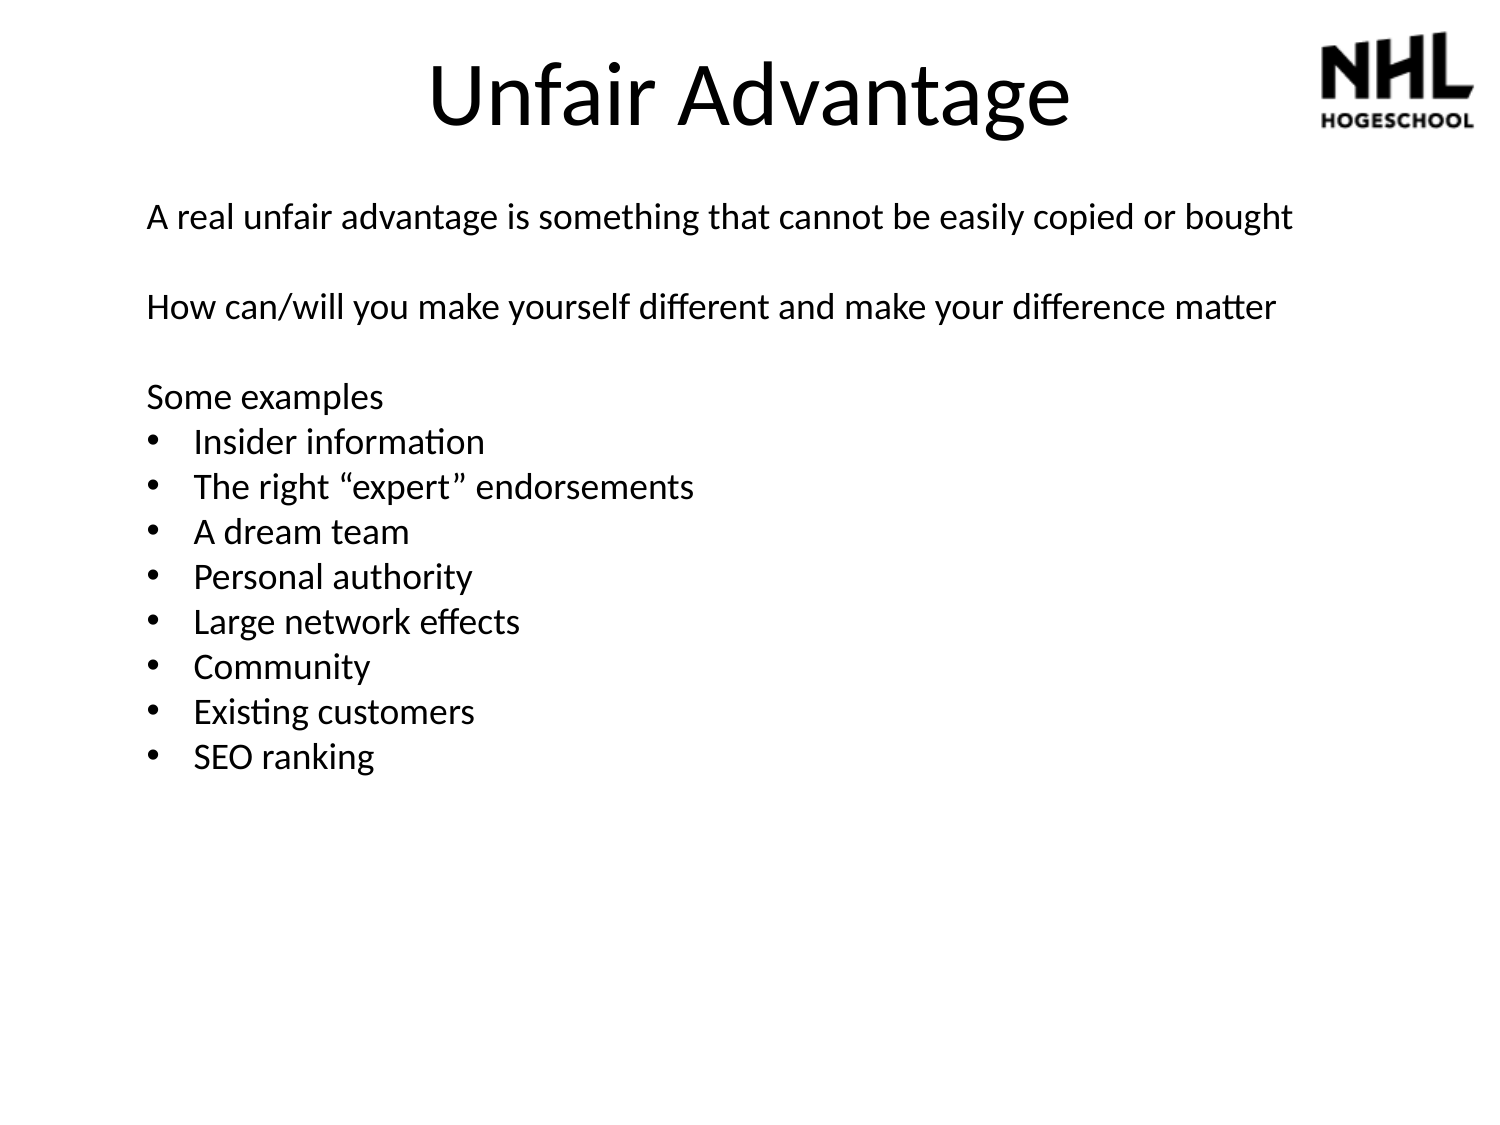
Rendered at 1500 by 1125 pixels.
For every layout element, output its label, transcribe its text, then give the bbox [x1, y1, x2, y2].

title Unfair Advantage [75, 0, 1425, 183]
text_box A real unfair advantage is something that cannot be easily copied or bought How can/will you make yourself different and make your difference matter Some examples Insider information The right “expert” endorsements A dream team Personal authority Large network effects Community Existing customers SEO ranking [131, 184, 1310, 785]
picture [1425, 19, 1493, 148]
